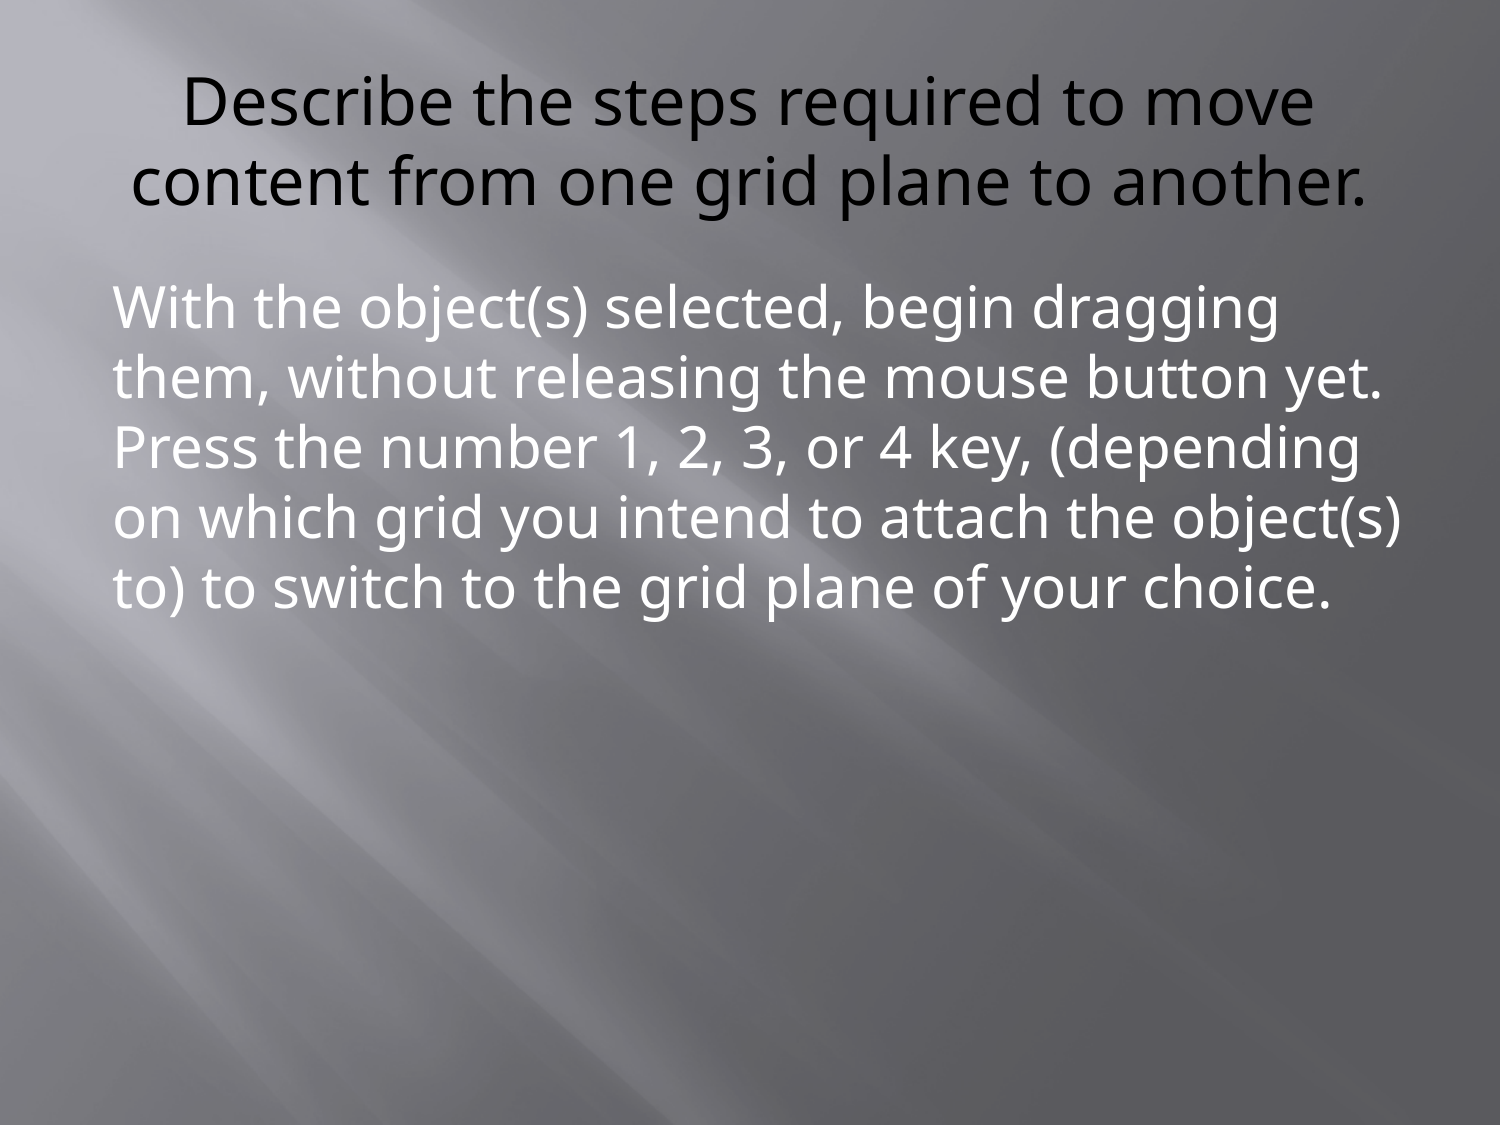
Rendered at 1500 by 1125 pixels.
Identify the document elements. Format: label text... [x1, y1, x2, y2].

list With the object(s) selected, begin dragging them, without releasing the mouse button yet. Press the number 1, 2, 3, or 4 key, (depending on which grid you intend to attach the object(s) to) to switch to the grid plane of your choice. [75, 262, 1425, 1035]
title Describe the steps required to move content from one grid plane to another. [75, 45, 1425, 233]
